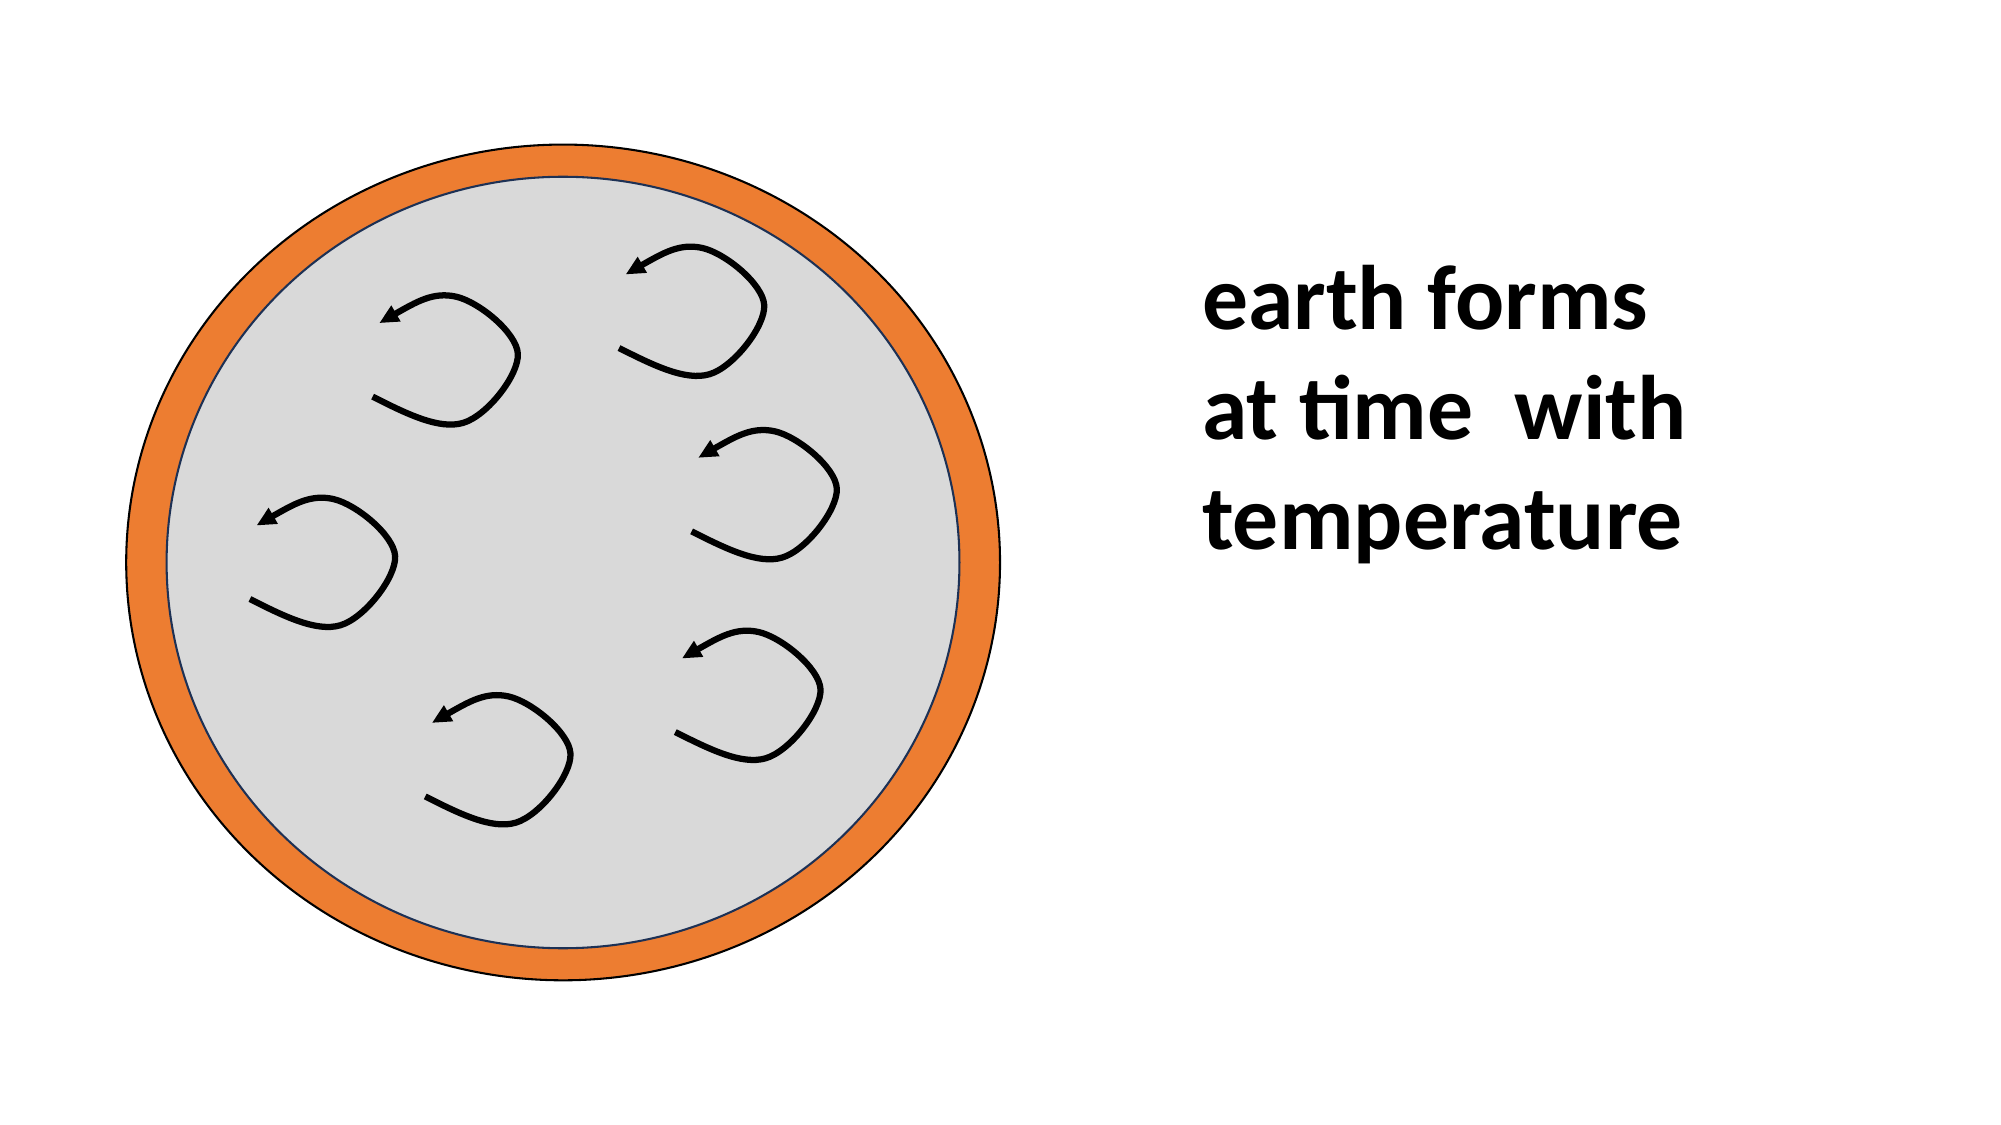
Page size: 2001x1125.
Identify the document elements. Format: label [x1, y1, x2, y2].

text_box [125, 143, 1002, 982]
text_box [691, 429, 838, 561]
text_box [165, 175, 961, 950]
text_box [618, 245, 766, 377]
text_box [674, 629, 822, 761]
text_box [424, 694, 572, 826]
text_box [372, 294, 519, 426]
text_box [249, 496, 397, 628]
